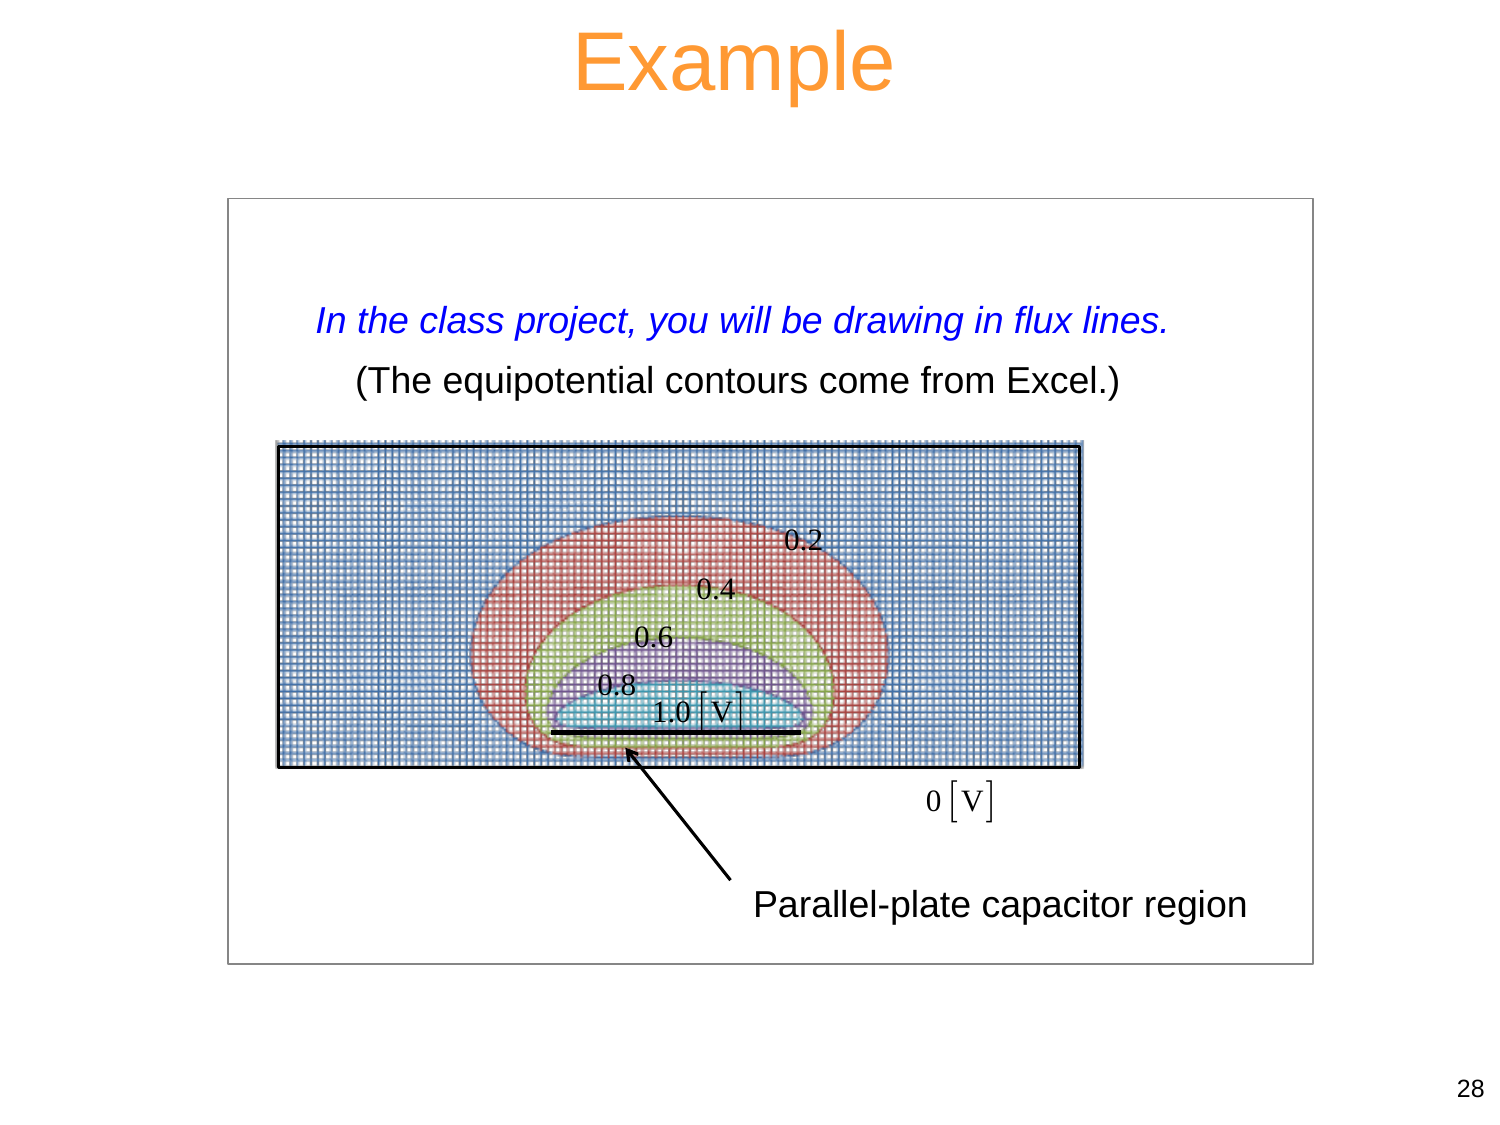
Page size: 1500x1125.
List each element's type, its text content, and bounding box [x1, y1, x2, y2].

text_box Example [491, 1, 978, 115]
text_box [909, 777, 999, 831]
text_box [625, 747, 731, 881]
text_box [617, 619, 679, 662]
picture [217, 188, 1325, 975]
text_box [767, 521, 829, 564]
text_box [638, 688, 749, 742]
slide_number 28 [1187, 1050, 1500, 1125]
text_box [581, 666, 642, 709]
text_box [680, 570, 741, 613]
